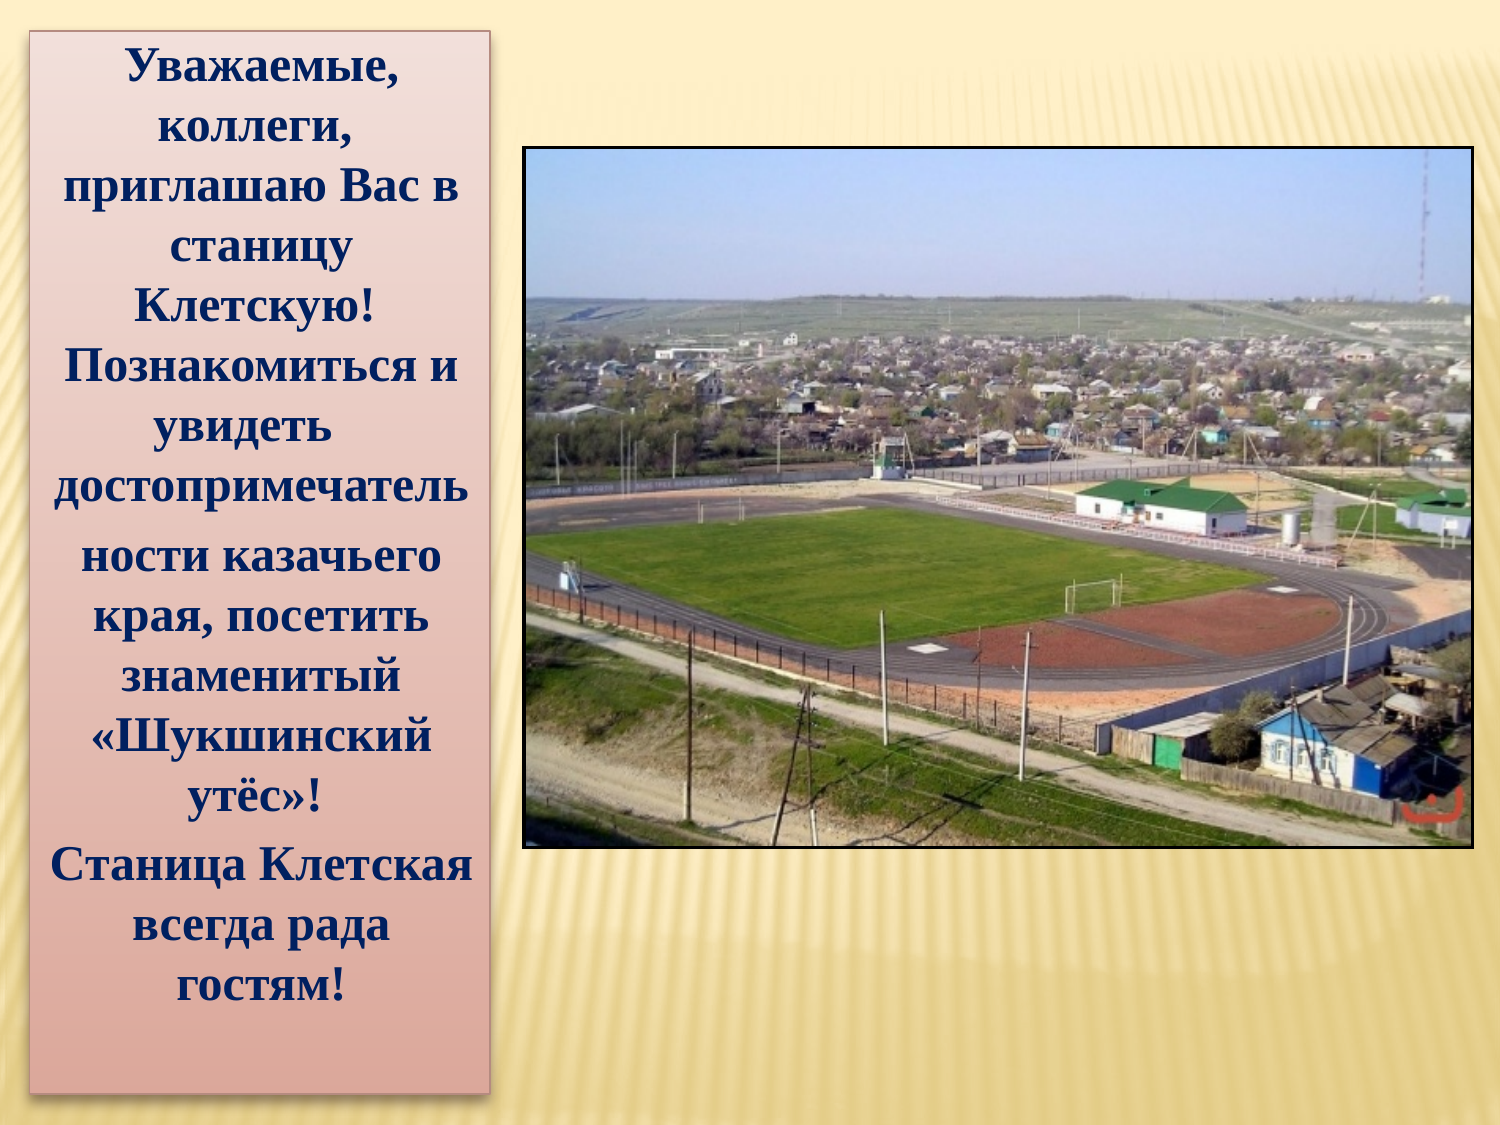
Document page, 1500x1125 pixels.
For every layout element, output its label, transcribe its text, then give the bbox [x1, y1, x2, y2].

list Уважаемые, коллеги, приглашаю Вас в станицу Клетскую! Познакомиться и увидеть достопримечатель ности казачьего края, посетить знаменитый «Шукшинский утёс»! Станица Клетская всегда рада гостям! [29, 30, 491, 1095]
picture [525, 148, 1471, 847]
